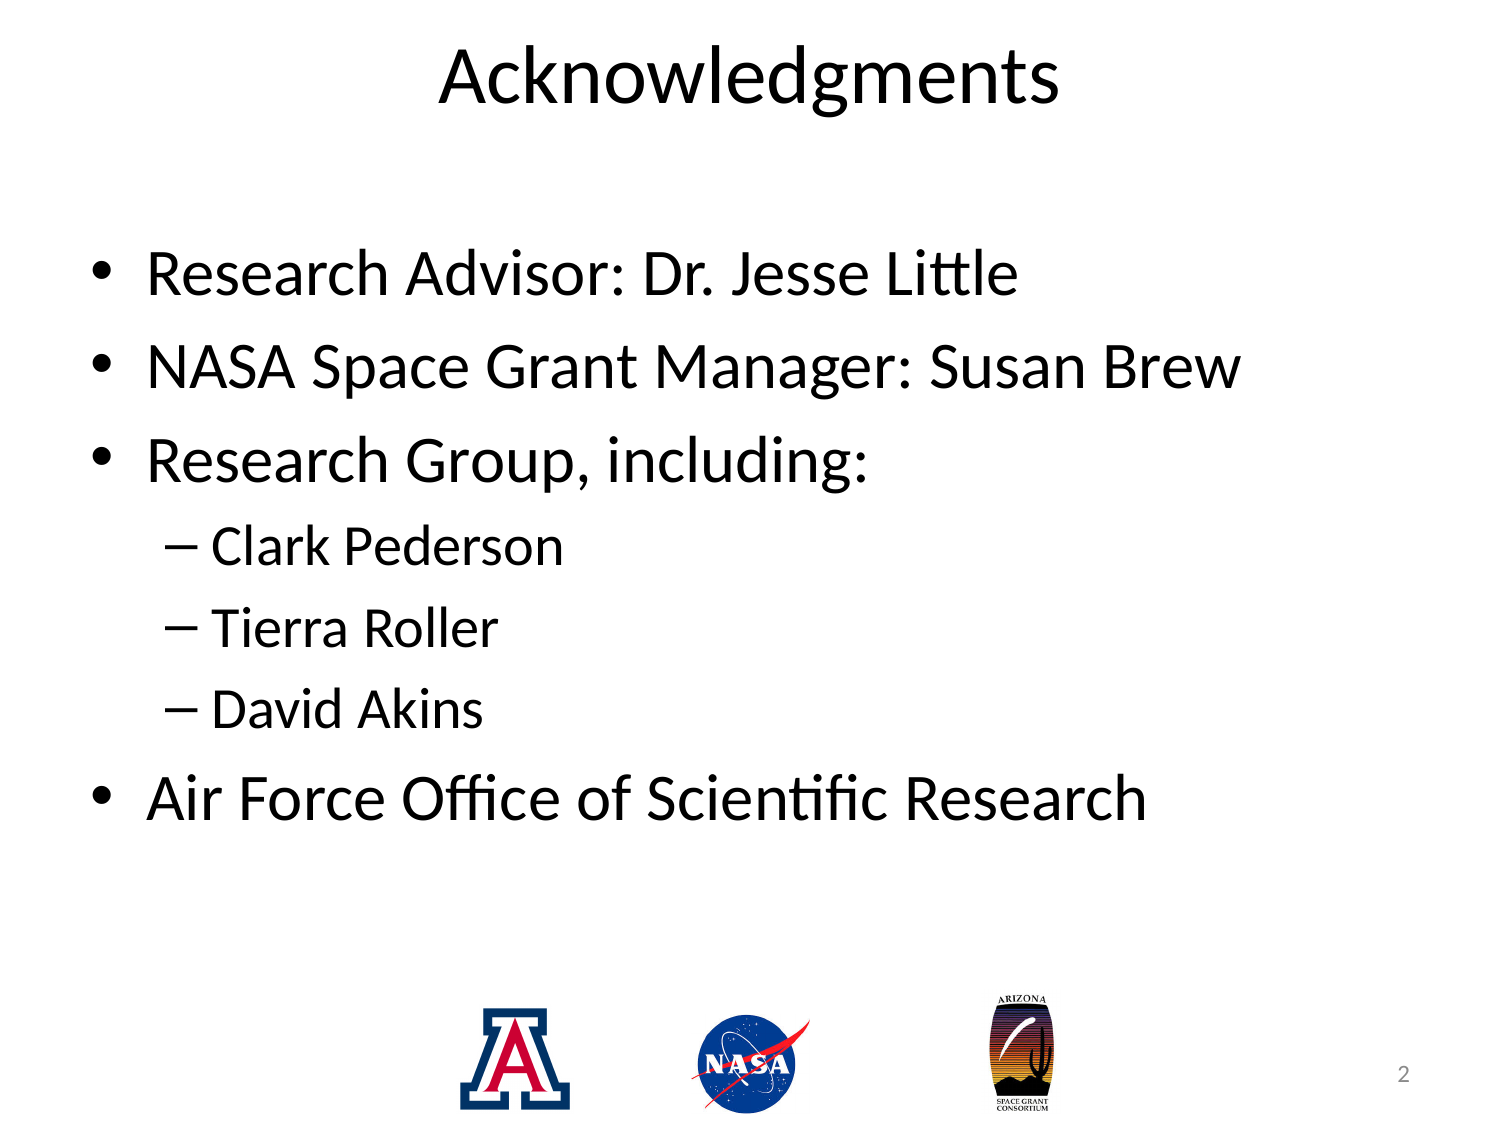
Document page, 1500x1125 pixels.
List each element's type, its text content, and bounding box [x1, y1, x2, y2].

list Research Advisor: Dr. Jesse Little NASA Space Grant Manager: Susan Brew Research Group, including: Clark Pederson Tierra Roller David Akins Air Force Office of Scientific Research [75, 221, 1425, 1005]
title Acknowledgments [75, 0, 1425, 140]
picture [456, 1004, 574, 1114]
picture [980, 988, 1062, 1114]
picture [691, 1014, 810, 1114]
slide_number 2 [1074, 1042, 1425, 1103]
